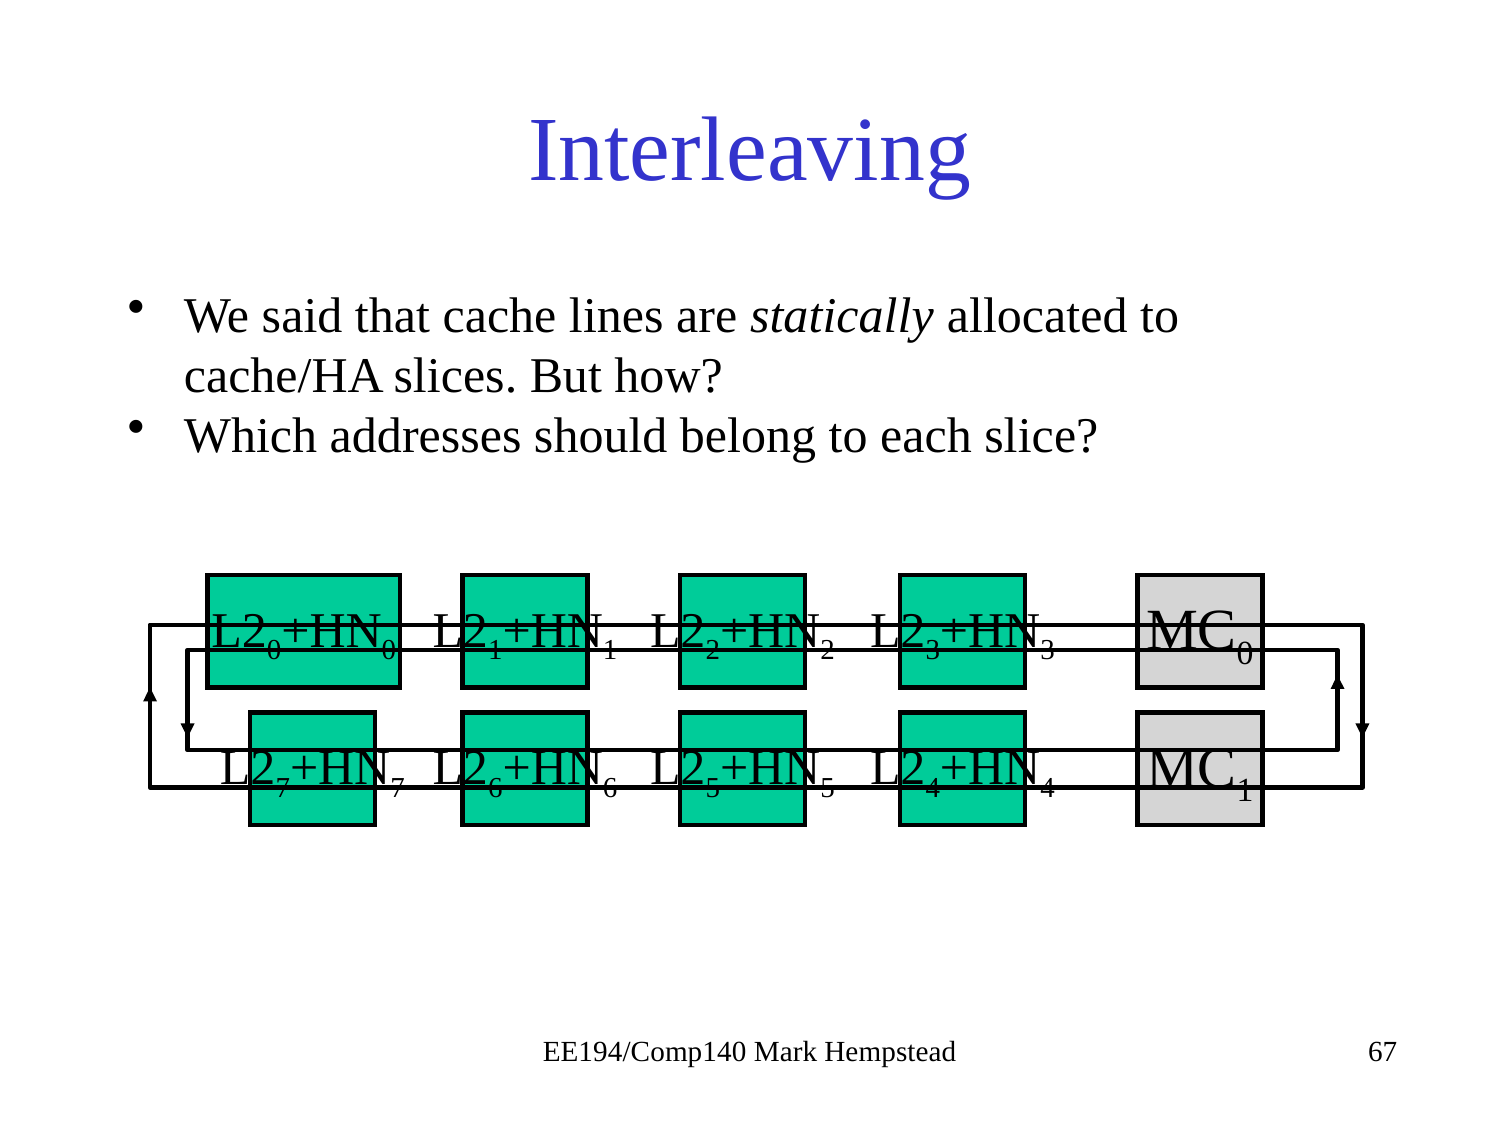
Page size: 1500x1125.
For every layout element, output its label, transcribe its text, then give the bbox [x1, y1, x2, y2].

title Interleaving [112, 50, 1388, 238]
footer EE194/Comp140 Mark Hempstead [512, 1024, 988, 1101]
text_box L27+HN7 [249, 789, 375, 825]
text_box MC0 [1137, 575, 1263, 623]
text_box L22+HN2 [679, 575, 805, 623]
text_box L24+HN4 [900, 789, 1025, 825]
text_box L23+HN3 [900, 575, 1025, 623]
text_box L26+HN6 [462, 789, 588, 825]
list We said that cache lines are statically allocated to cache/HA slices. But how? Which addresses should belong to each slice? [112, 275, 1388, 488]
text_box L25+HN5 [679, 789, 805, 825]
text_box MC1 [1137, 789, 1263, 825]
text_box L21+HN1 [462, 575, 588, 623]
text_box [148, 623, 1364, 789]
text_box L20+HN0 [207, 575, 400, 623]
